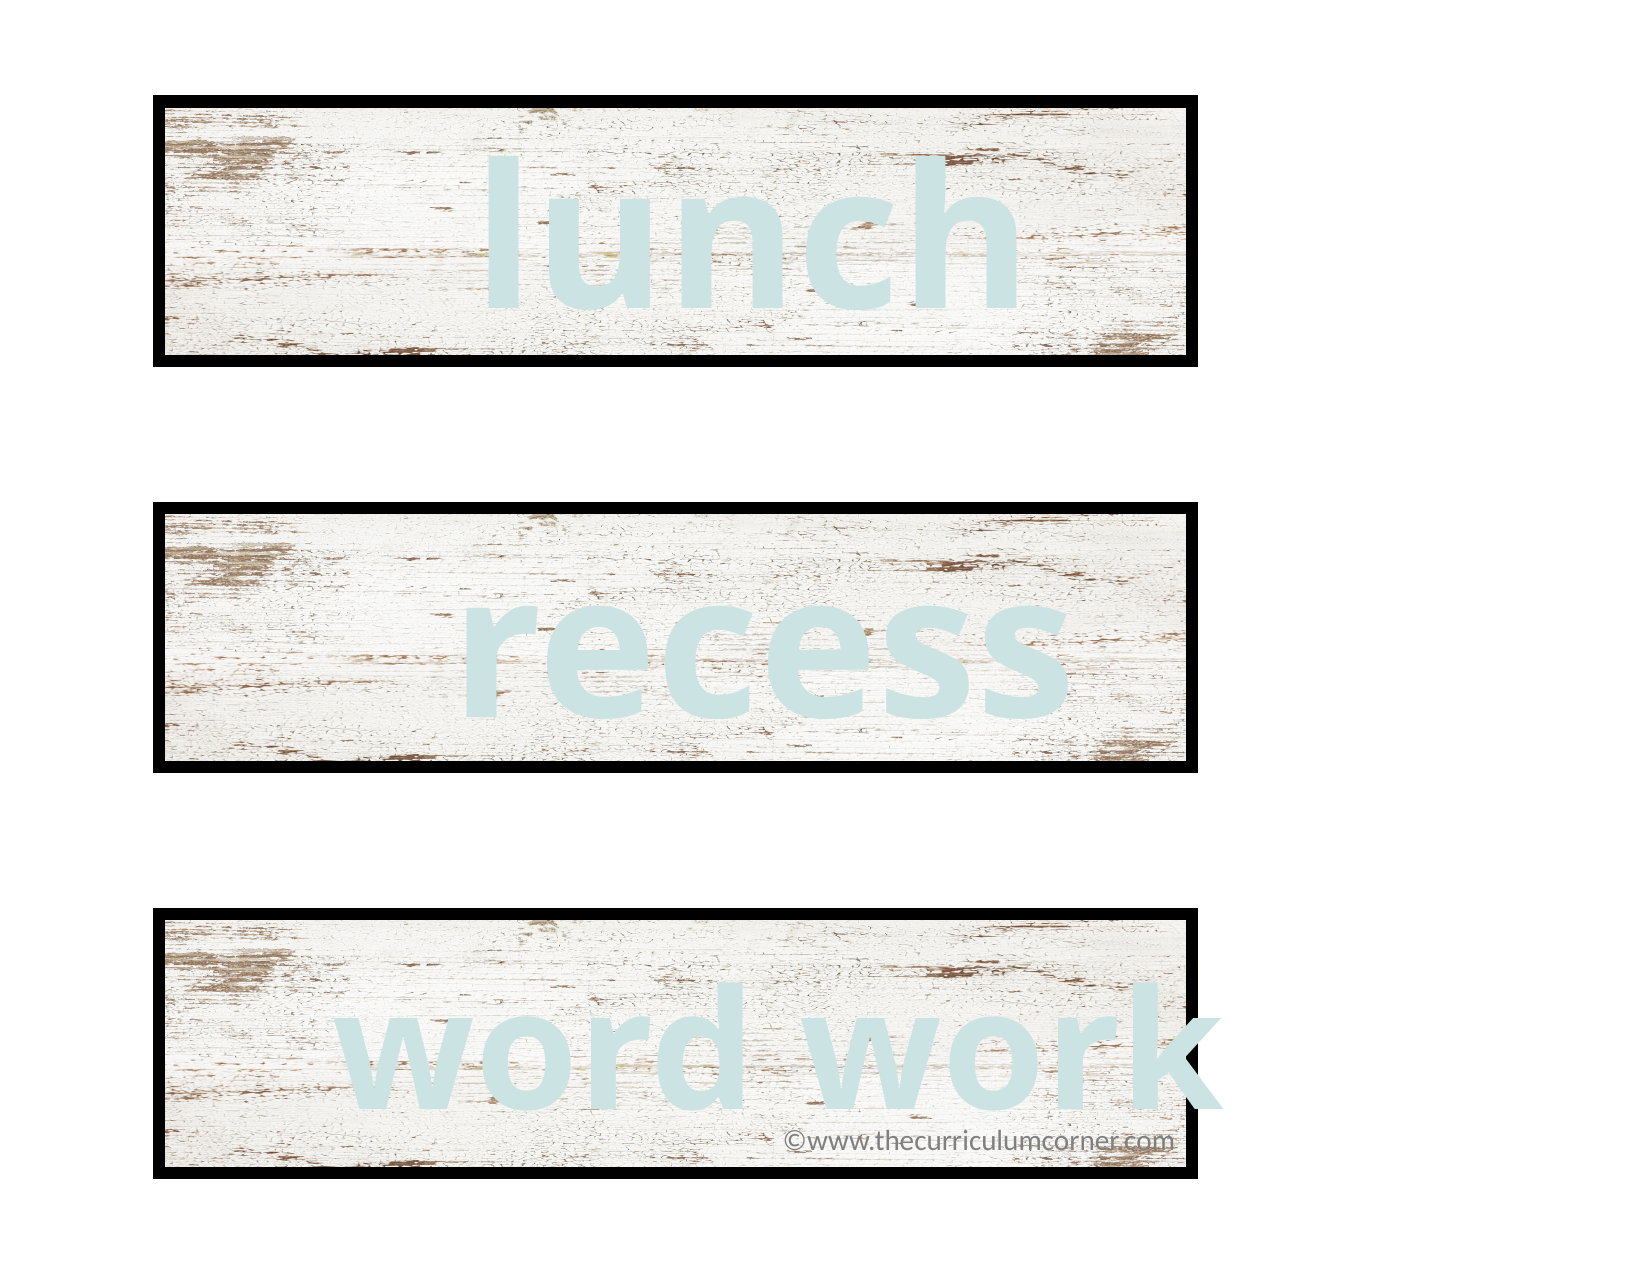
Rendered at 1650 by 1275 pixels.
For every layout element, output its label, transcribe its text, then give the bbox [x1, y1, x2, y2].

text_box [158, 101, 1193, 362]
text_box [158, 507, 1193, 768]
text_box lunch [459, 101, 1115, 357]
text_box recess [436, 509, 1212, 765]
text_box word work [318, 935, 1416, 1150]
text_box [158, 913, 1193, 1174]
text_box ©www.thecurriculumcorner.com [767, 1150, 1191, 1165]
